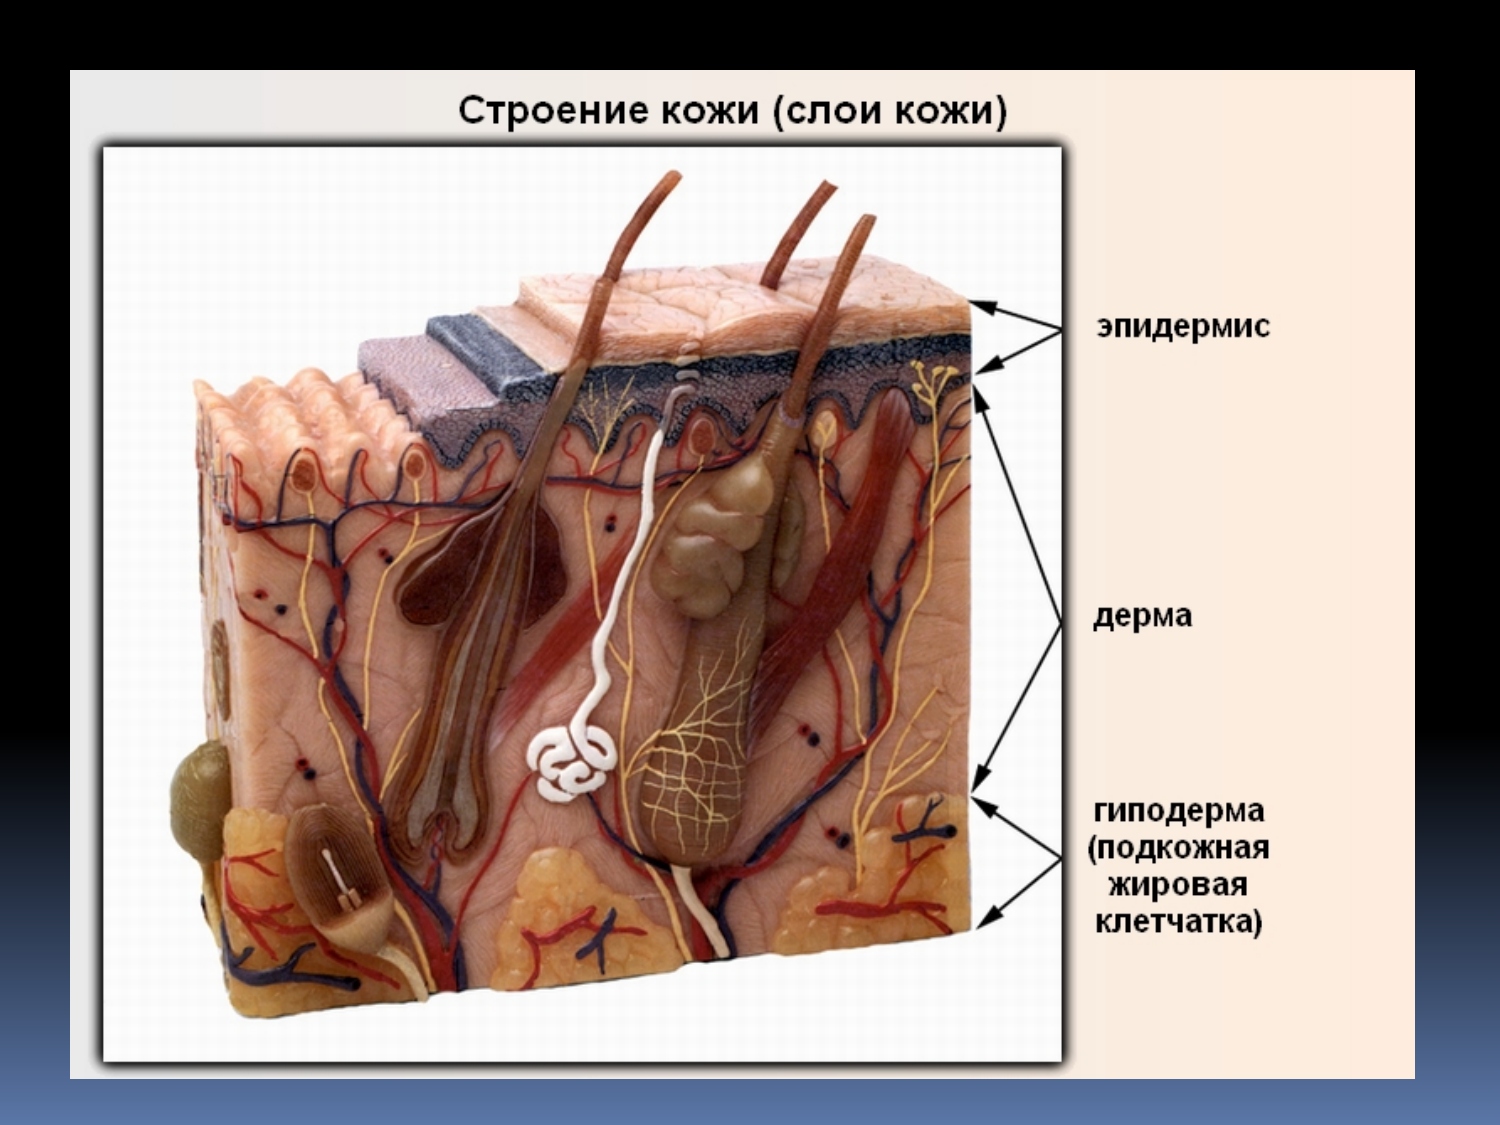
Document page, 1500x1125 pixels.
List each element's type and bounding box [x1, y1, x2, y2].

picture [69, 69, 1415, 1079]
